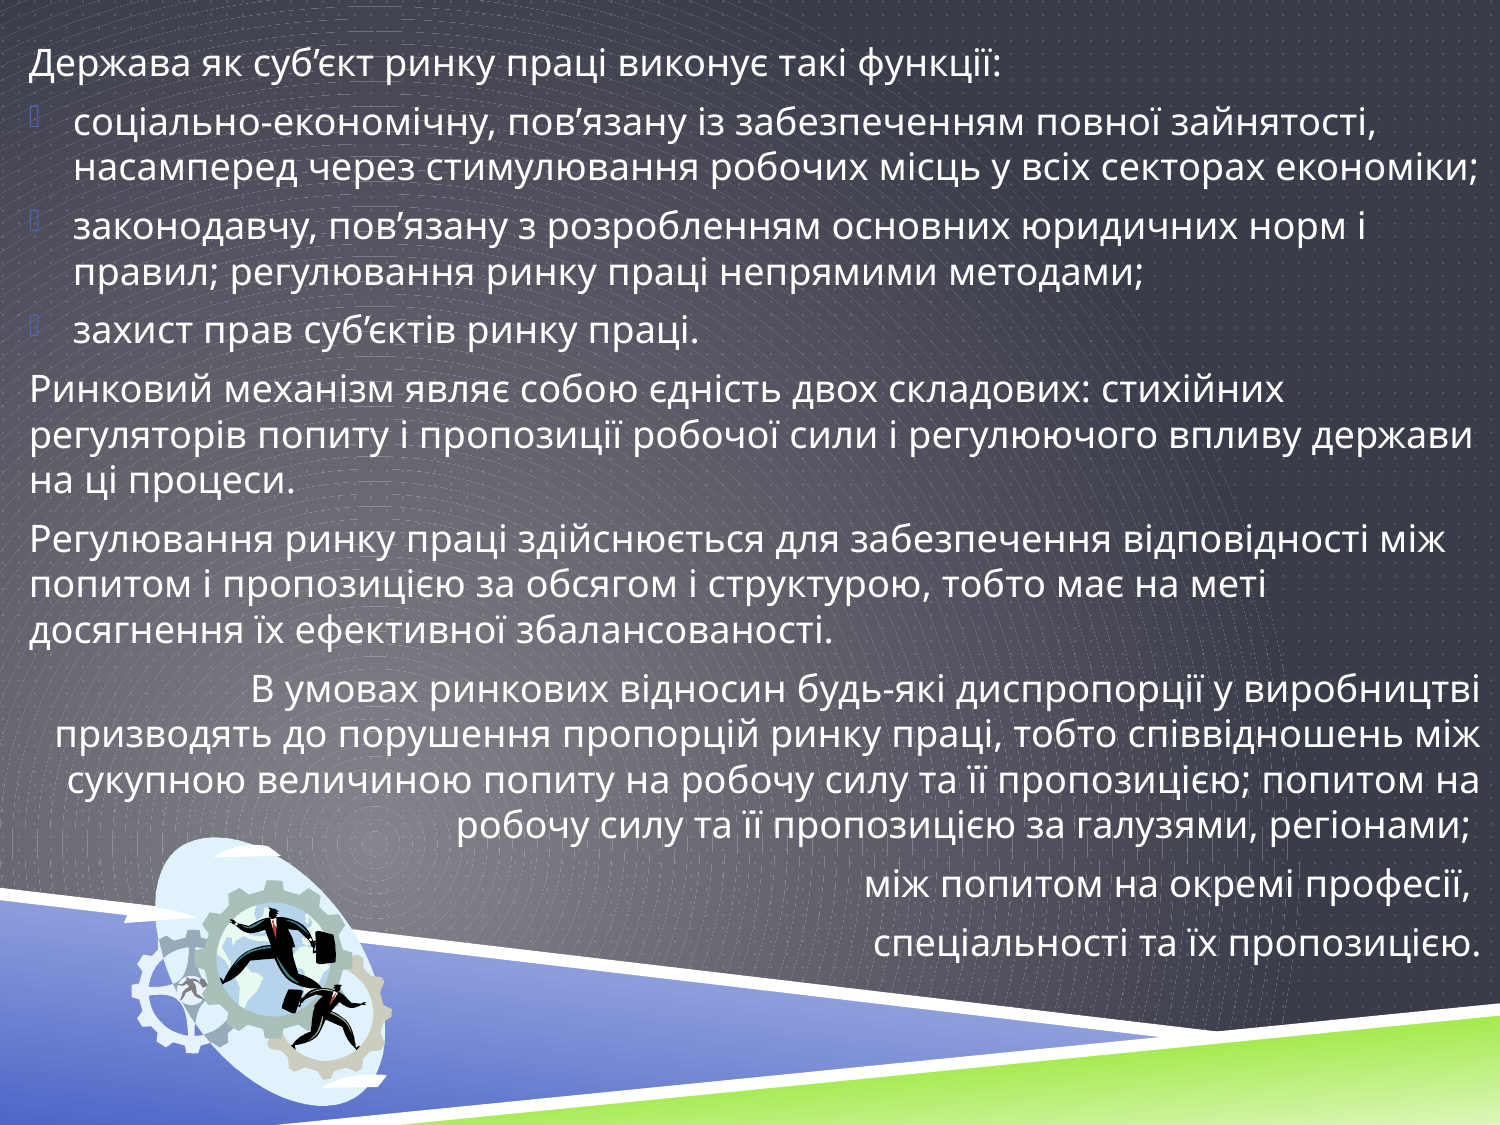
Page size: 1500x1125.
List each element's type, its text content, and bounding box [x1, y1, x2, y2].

list Держава як суб’єкт ринку праці виконує такі функції: соціально-економічну, пов’язану із забезпеченням повної зайнятості, насамперед через стимулювання робочих місць у всіх секторах економіки; законодавчу, пов’язану з розробленням основних юридичних норм і правил; регулювання ринку праці непрямими методами; захист прав суб’єктів ринку праці. Ринковий механізм являє собою єдність двох складових: стихійних регуляторів попиту і пропозиції робочої сили і регулюючого впливу держави на ці процеси. Регулювання ринку праці здійснюється для забезпечення відповідності між попитом і пропозицією за обсягом і структурою, тобто має на меті досягнення їх ефективної збалансованості. В умовах ринкових відносин будь-які диспропорції у виробництві призводять до порушення пропорцій ринку праці, тобто співвідношень між сукупною величиною попиту на робочу силу та її пропозицією; попитом на робочу силу та її пропозицією за галузями, регіонами; між попитом на окремі професії, спеціальності та їх пропозицією. [17, 30, 1483, 1000]
picture [123, 833, 396, 1110]
